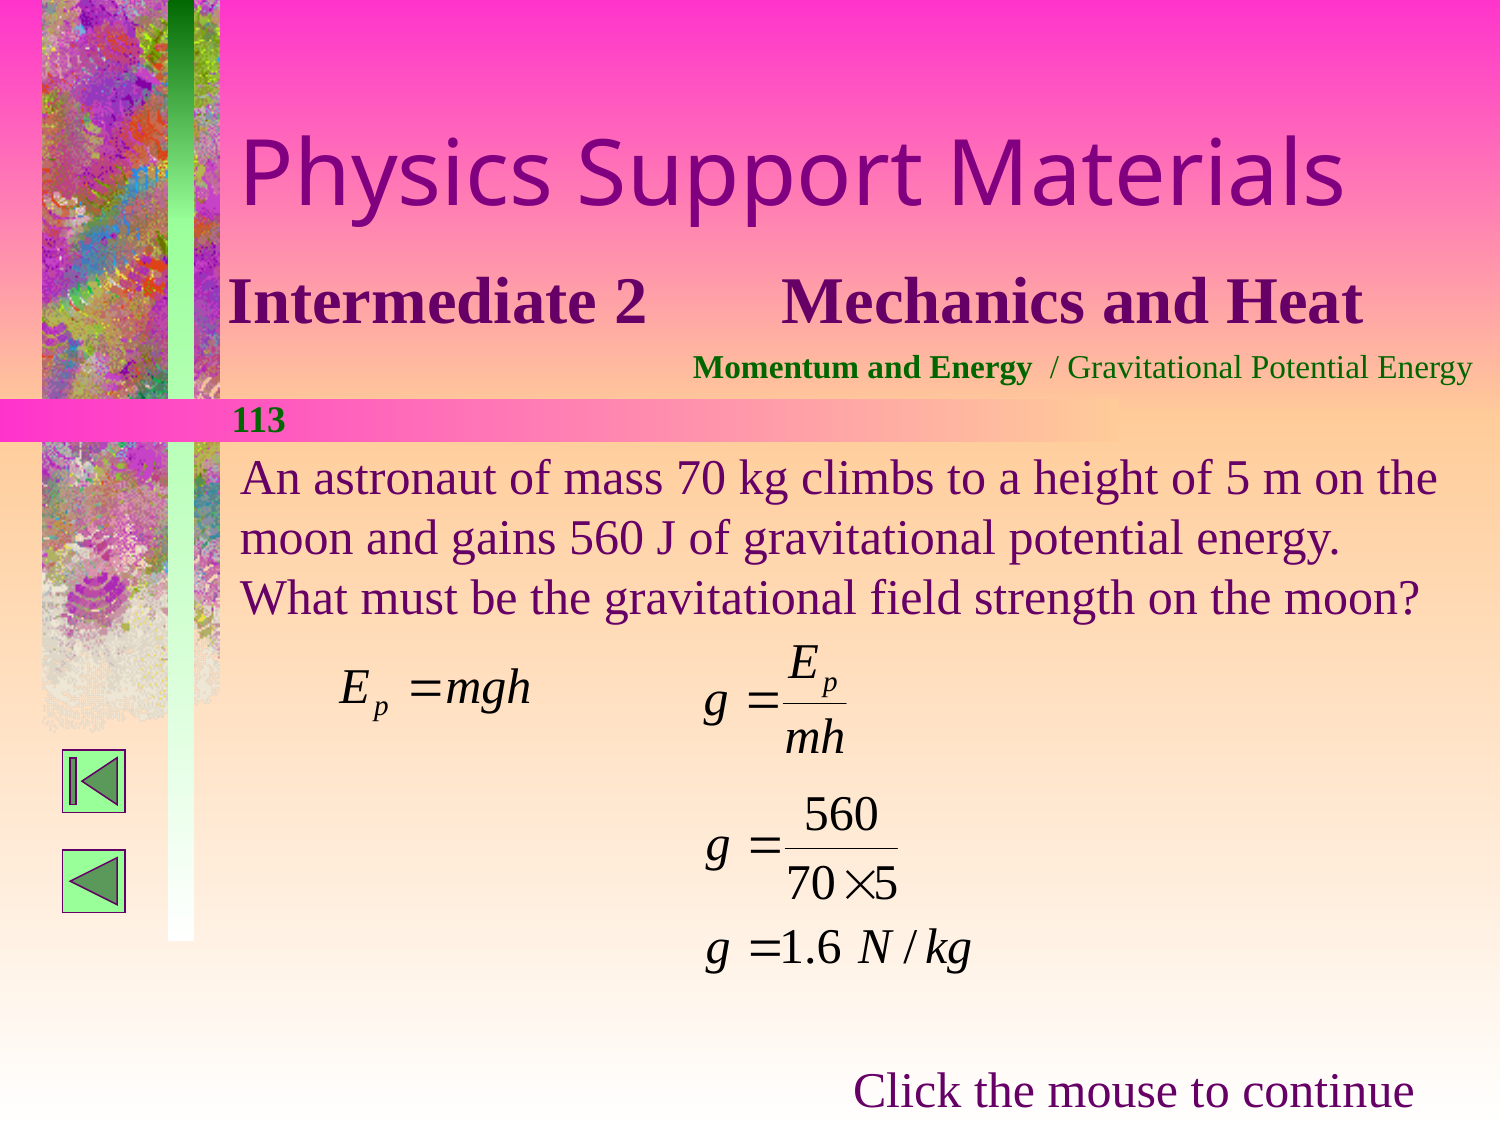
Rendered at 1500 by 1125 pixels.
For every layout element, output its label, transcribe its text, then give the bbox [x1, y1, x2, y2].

text_box 113 [216, 387, 301, 448]
text_box Physics Support Materials [224, 75, 1500, 263]
picture [42, 0, 169, 400]
text_box [62, 749, 125, 813]
picture [42, 442, 169, 821]
picture [194, 442, 220, 821]
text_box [699, 787, 980, 980]
text_box Click the mouse to continue [838, 1049, 1500, 1125]
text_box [697, 634, 853, 760]
text_box [62, 849, 125, 913]
text_box An astronaut of mass 70 kg climbs to a height of 5 m on the moon and gains 560 J of gravitational potential energy. What must be the gravitational field strength on the moon? [225, 437, 1463, 689]
text_box Momentum and Energy / Gravitational Potential Energy [674, 337, 1500, 393]
text_box Intermediate 2 Mechanics and Heat [212, 249, 1450, 345]
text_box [334, 659, 535, 729]
picture [194, 0, 220, 400]
